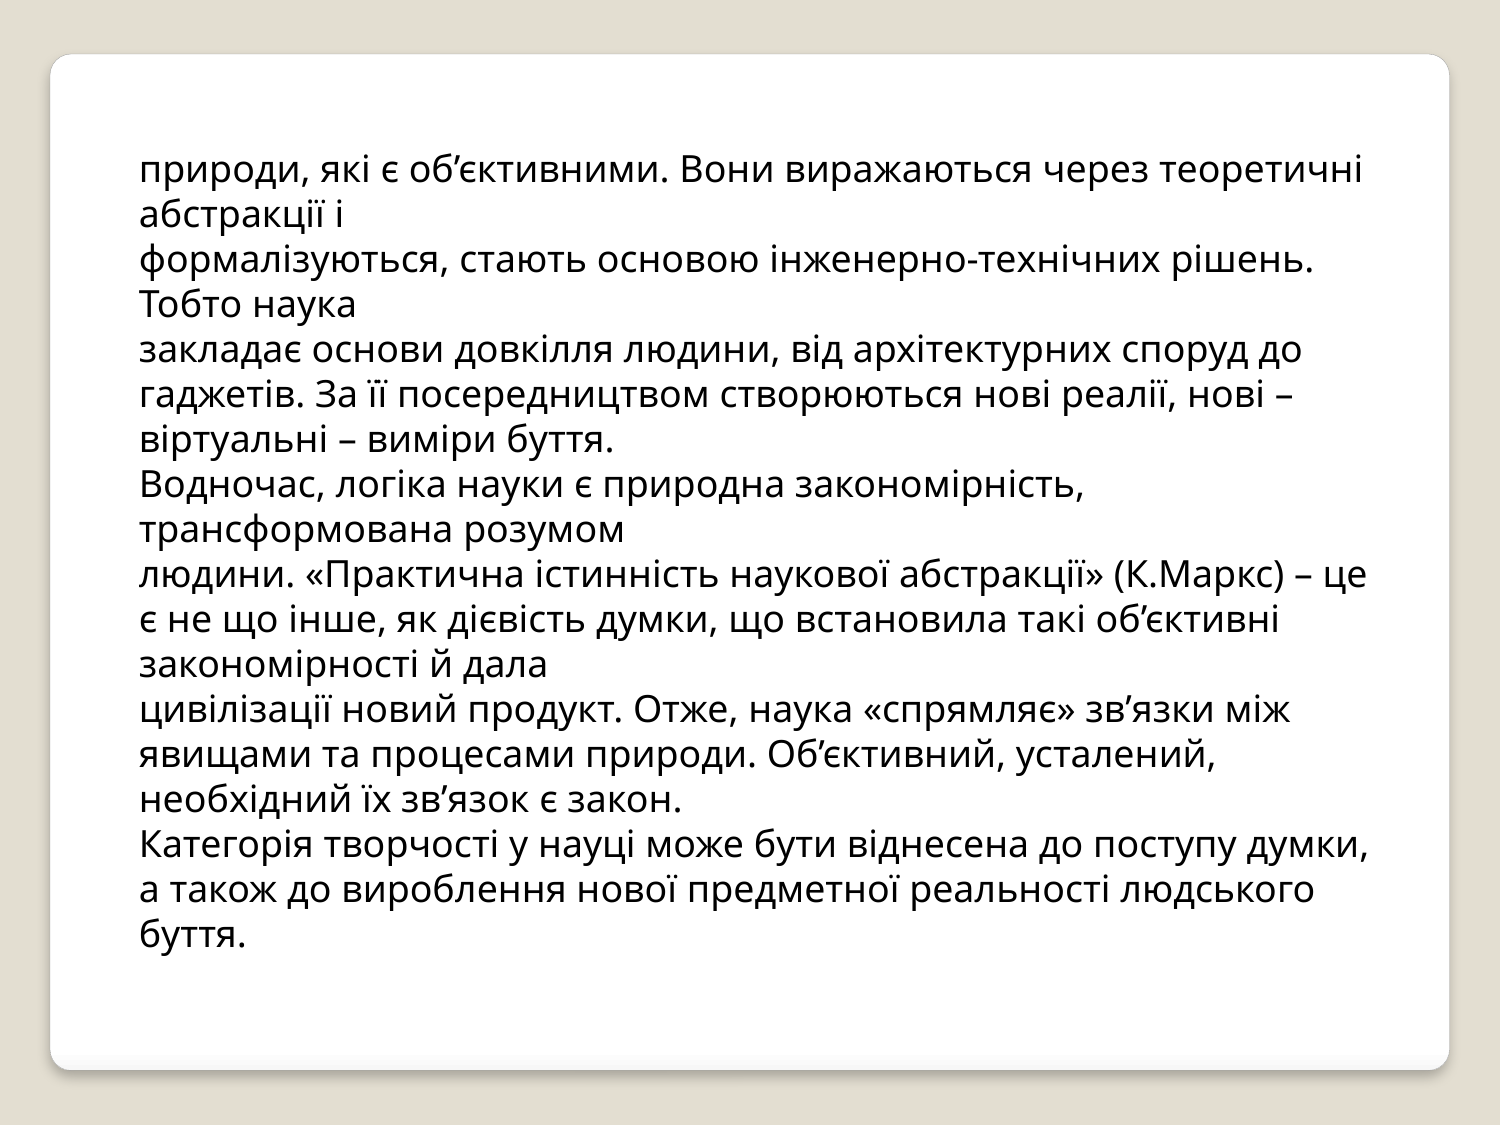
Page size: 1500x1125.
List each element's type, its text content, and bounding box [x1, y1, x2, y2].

text_box природи, які є об’єктивними. Вони виражаються через теоретичні абстракції і формалізуються, стають основою інженерно-технічних рішень. Тобто наука закладає основи довкілля людини, від архітектурних споруд до гаджетів. За її посередництвом створюються нові реалії, нові – віртуальні – виміри буття. Водночас, логіка науки є природна закономірність, трансформована розумом людини. «Практична істинність наукової абстракції» (К.Маркс) – це є не що інше, як дієвість думки, що встановила такі об’єктивні закономірності й дала цивілізації новий продукт. Отже, наука «спрямляє» зв’язки між явищами та процесами природи. Об’єктивний, усталений, необхідний їх зв’язок є закон. Категорія творчості у науці може бути віднесена до поступу думки, а також до вироблення нової предметної реальності людського буття. [123, 137, 1388, 962]
